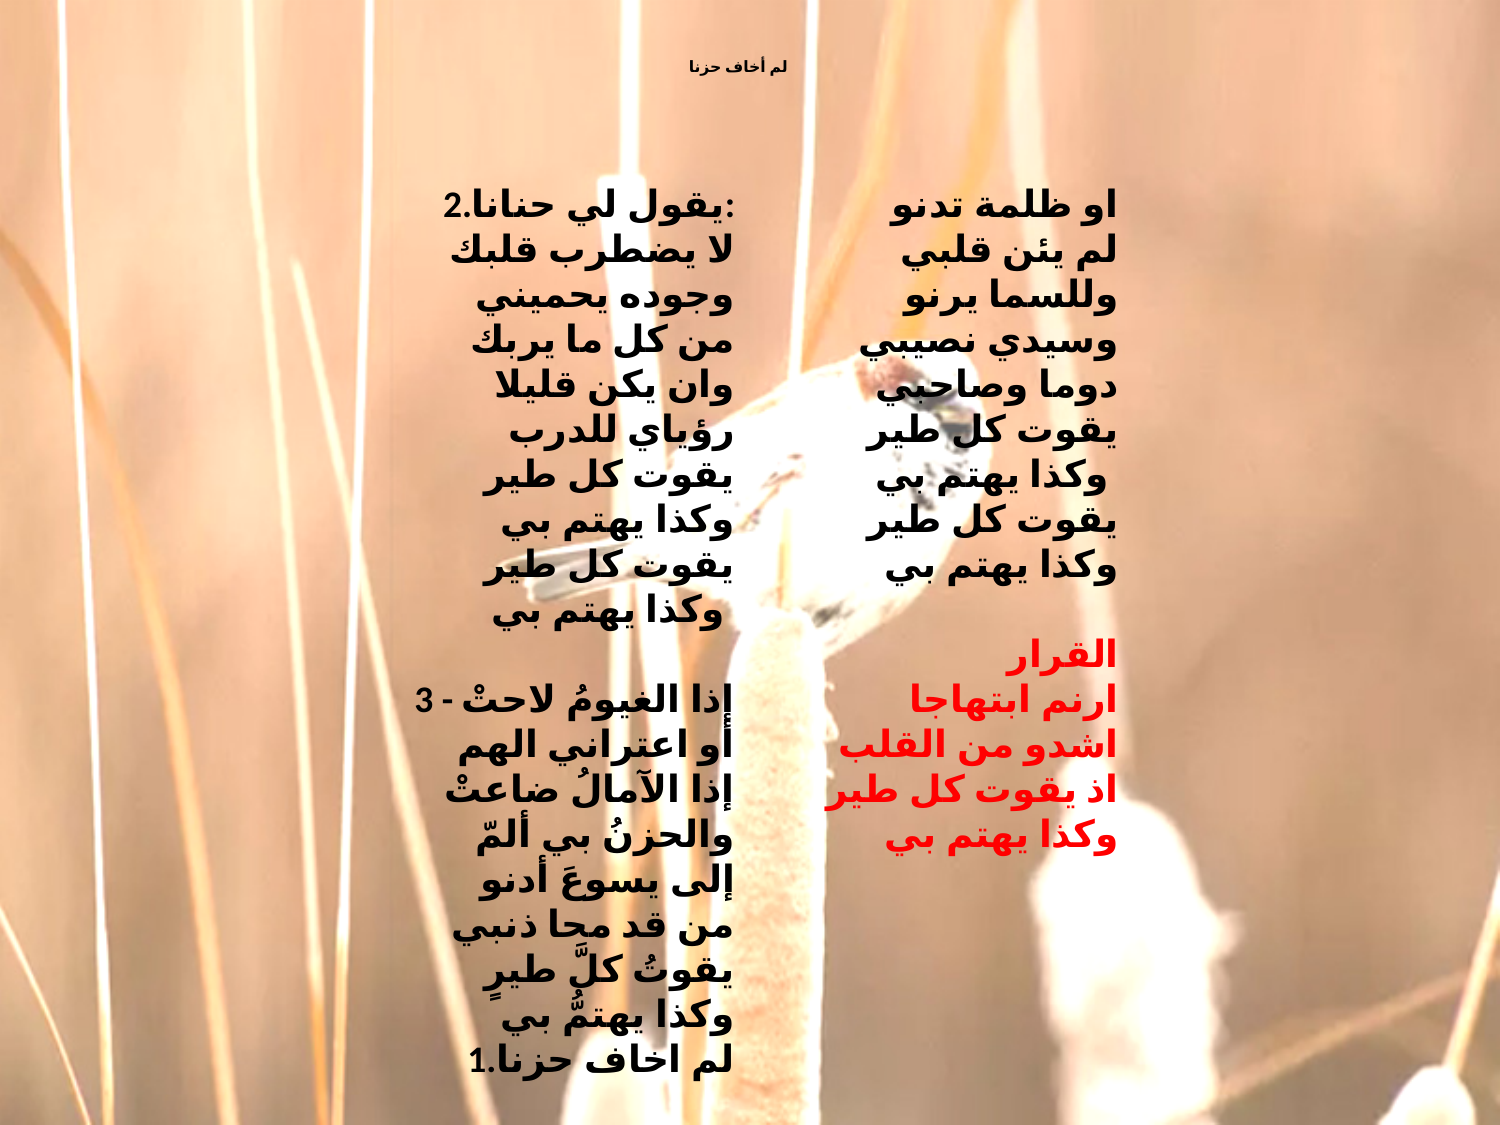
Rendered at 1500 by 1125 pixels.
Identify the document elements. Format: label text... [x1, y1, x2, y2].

text_box 2.يقول لي حنانا: لا يضطرب قلبك وجوده يحميني من كل ما يربك وان يكن قليلا رؤياي للدرب يقوت كل طير وكذا يهتم بي يقوت كل طير وكذا يهتم بي 3 - إذا الغيومُ لاحتْ أو اعتراني الهم إذا الآمالُ ضاعتْ والحزنُ بي ألمّ إلى يسوعَ أدنو من قد محا ذنبي يقوتُ كلَّ طيرٍ وكذا يهتمُّ بي 1.لم اخاف حزنا او ظلمة تدنو لم يئن قلبي وللسما يرنو وسيدي نصيبي دوما وصاحبي يقوت كل طير وكذا يهتم بي يقوت كل طير وكذا يهتم بي القرار ارنم ابتهاجا اشدو من القلب اذ يقوت كل طير وكذا يهتم بي [336, 172, 1134, 1103]
title لم أخاف حزنا [513, 30, 963, 103]
